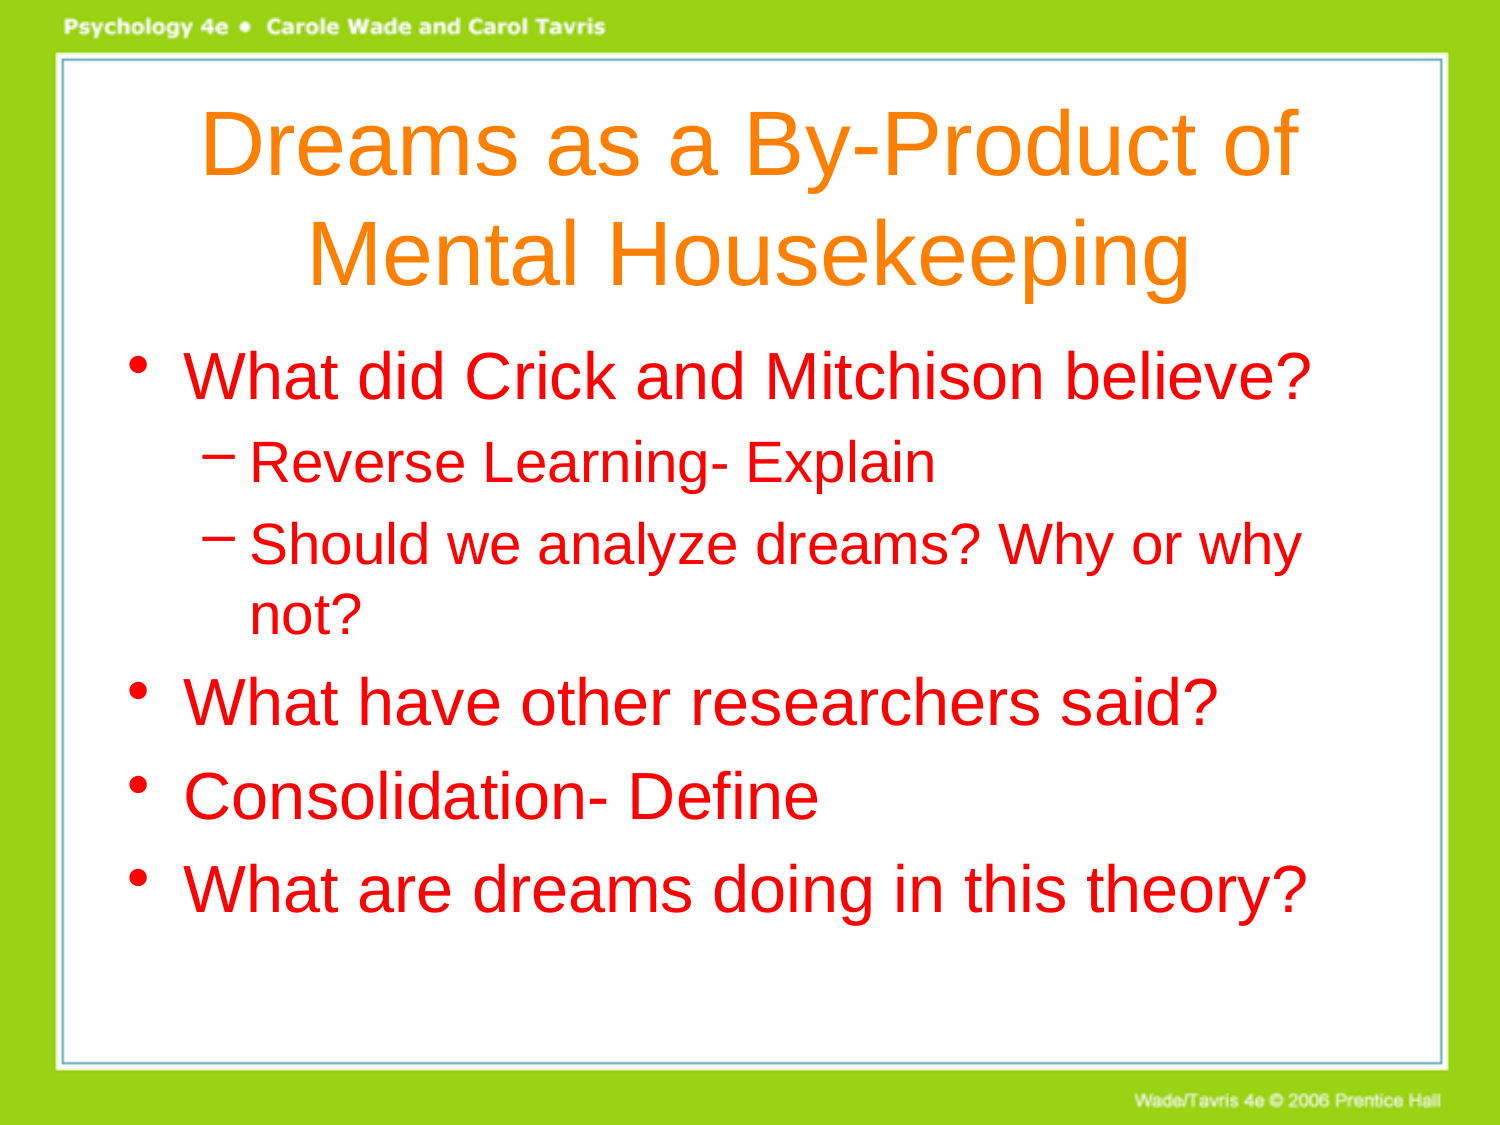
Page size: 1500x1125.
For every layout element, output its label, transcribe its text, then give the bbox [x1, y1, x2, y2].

list What did Crick and Mitchison believe? Reverse Learning- Explain Should we analyze dreams? Why or why not? What have other researchers said? Consolidation- Define What are dreams doing in this theory? [112, 324, 1388, 1000]
title Dreams as a By-Product of Mental Housekeeping [112, 99, 1388, 288]
picture [0, 0, 1500, 1125]
